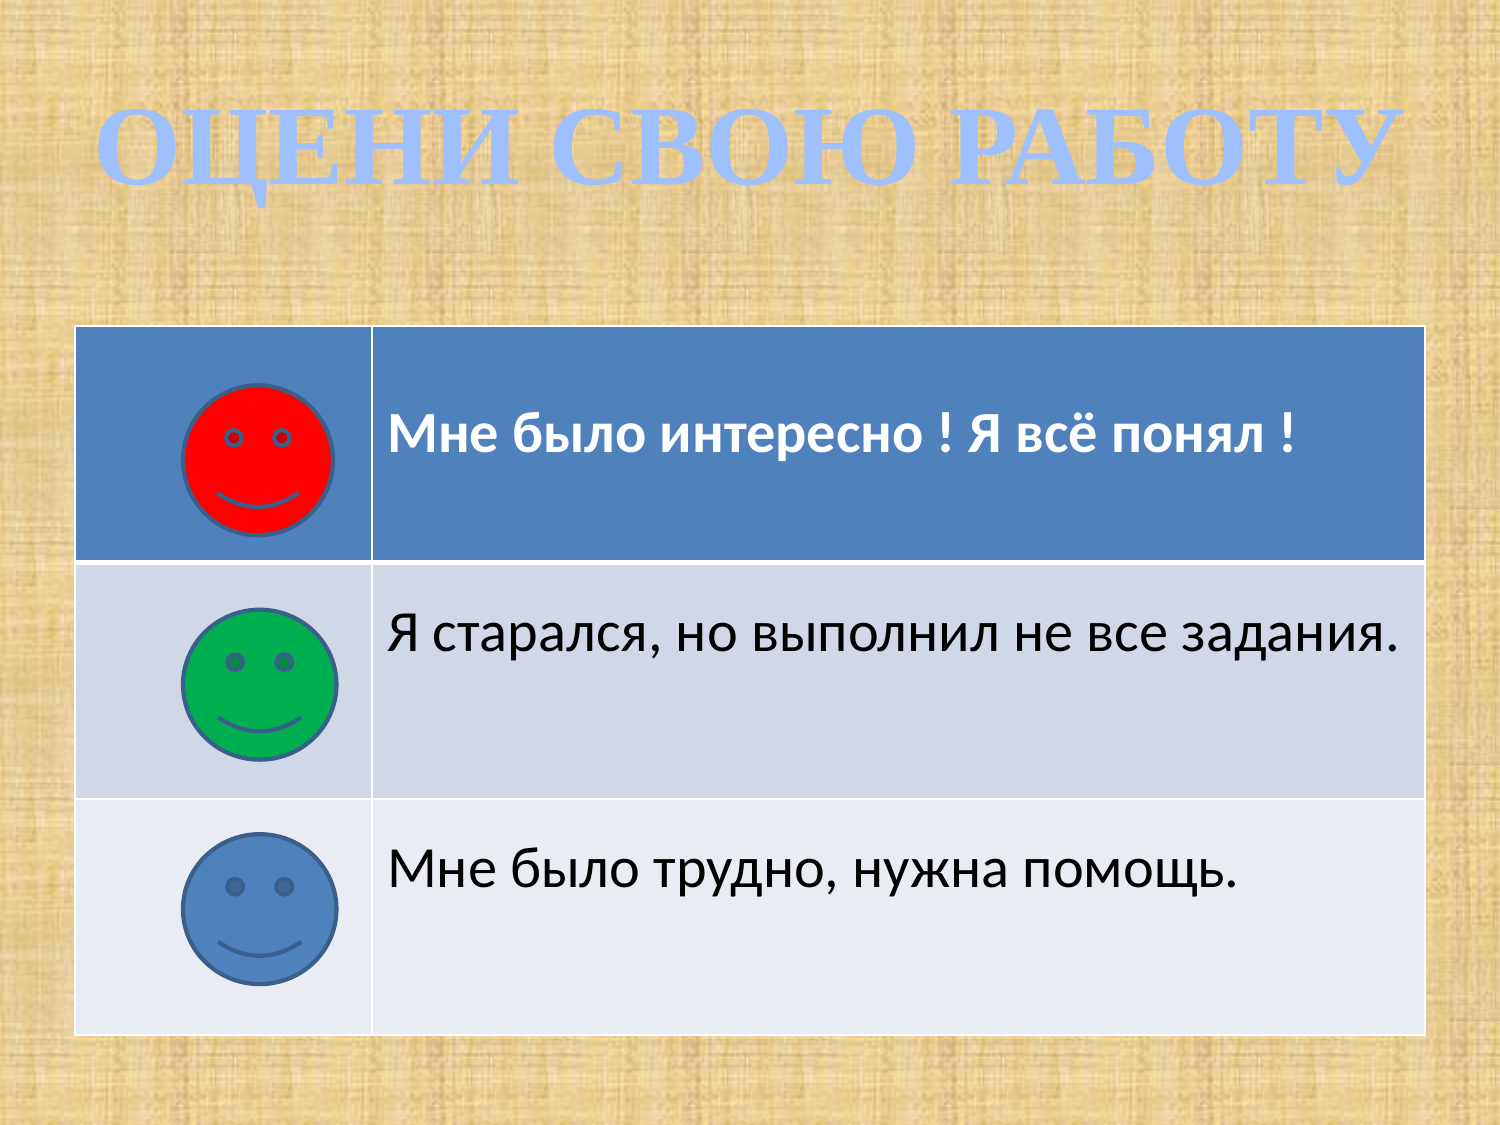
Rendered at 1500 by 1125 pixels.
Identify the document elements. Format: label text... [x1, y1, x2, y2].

text_box [180, 607, 339, 762]
picture [0, 0, 1500, 1125]
title ОЦЕНИ СВОЮ РАБОТУ [75, 45, 1425, 233]
text_box [180, 832, 339, 987]
table_cell [76, 800, 371, 1034]
table_header [76, 327, 371, 560]
table_cell [76, 565, 371, 798]
table_cell Мне было трудно, нужна помощь. [373, 800, 1424, 1034]
table_header Мне было интересно ! Я всё понял ! [373, 327, 1424, 560]
table_cell Я старался, но выполнил не все задания. [373, 565, 1424, 798]
text_box [180, 383, 336, 538]
